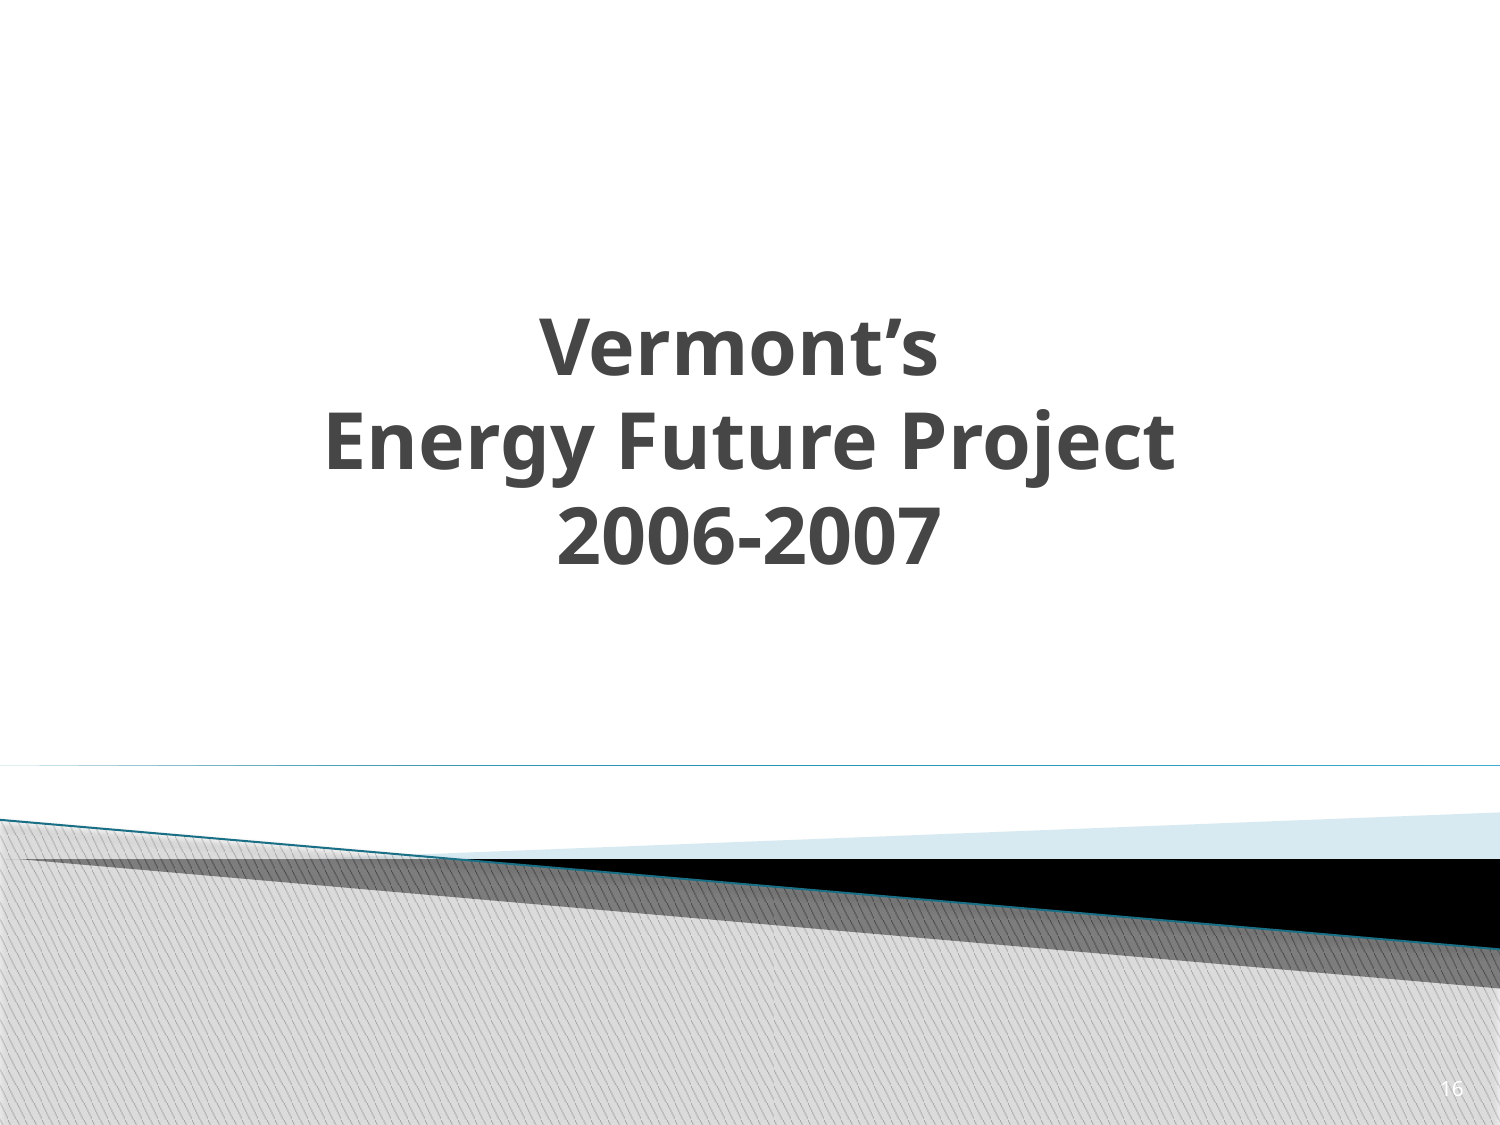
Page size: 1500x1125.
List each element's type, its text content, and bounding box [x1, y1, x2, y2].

slide_number 16 [1418, 1051, 1479, 1112]
title Vermont’s Energy Future Project 2006-2007 [112, 287, 1388, 588]
picture [5, 859, 1500, 989]
